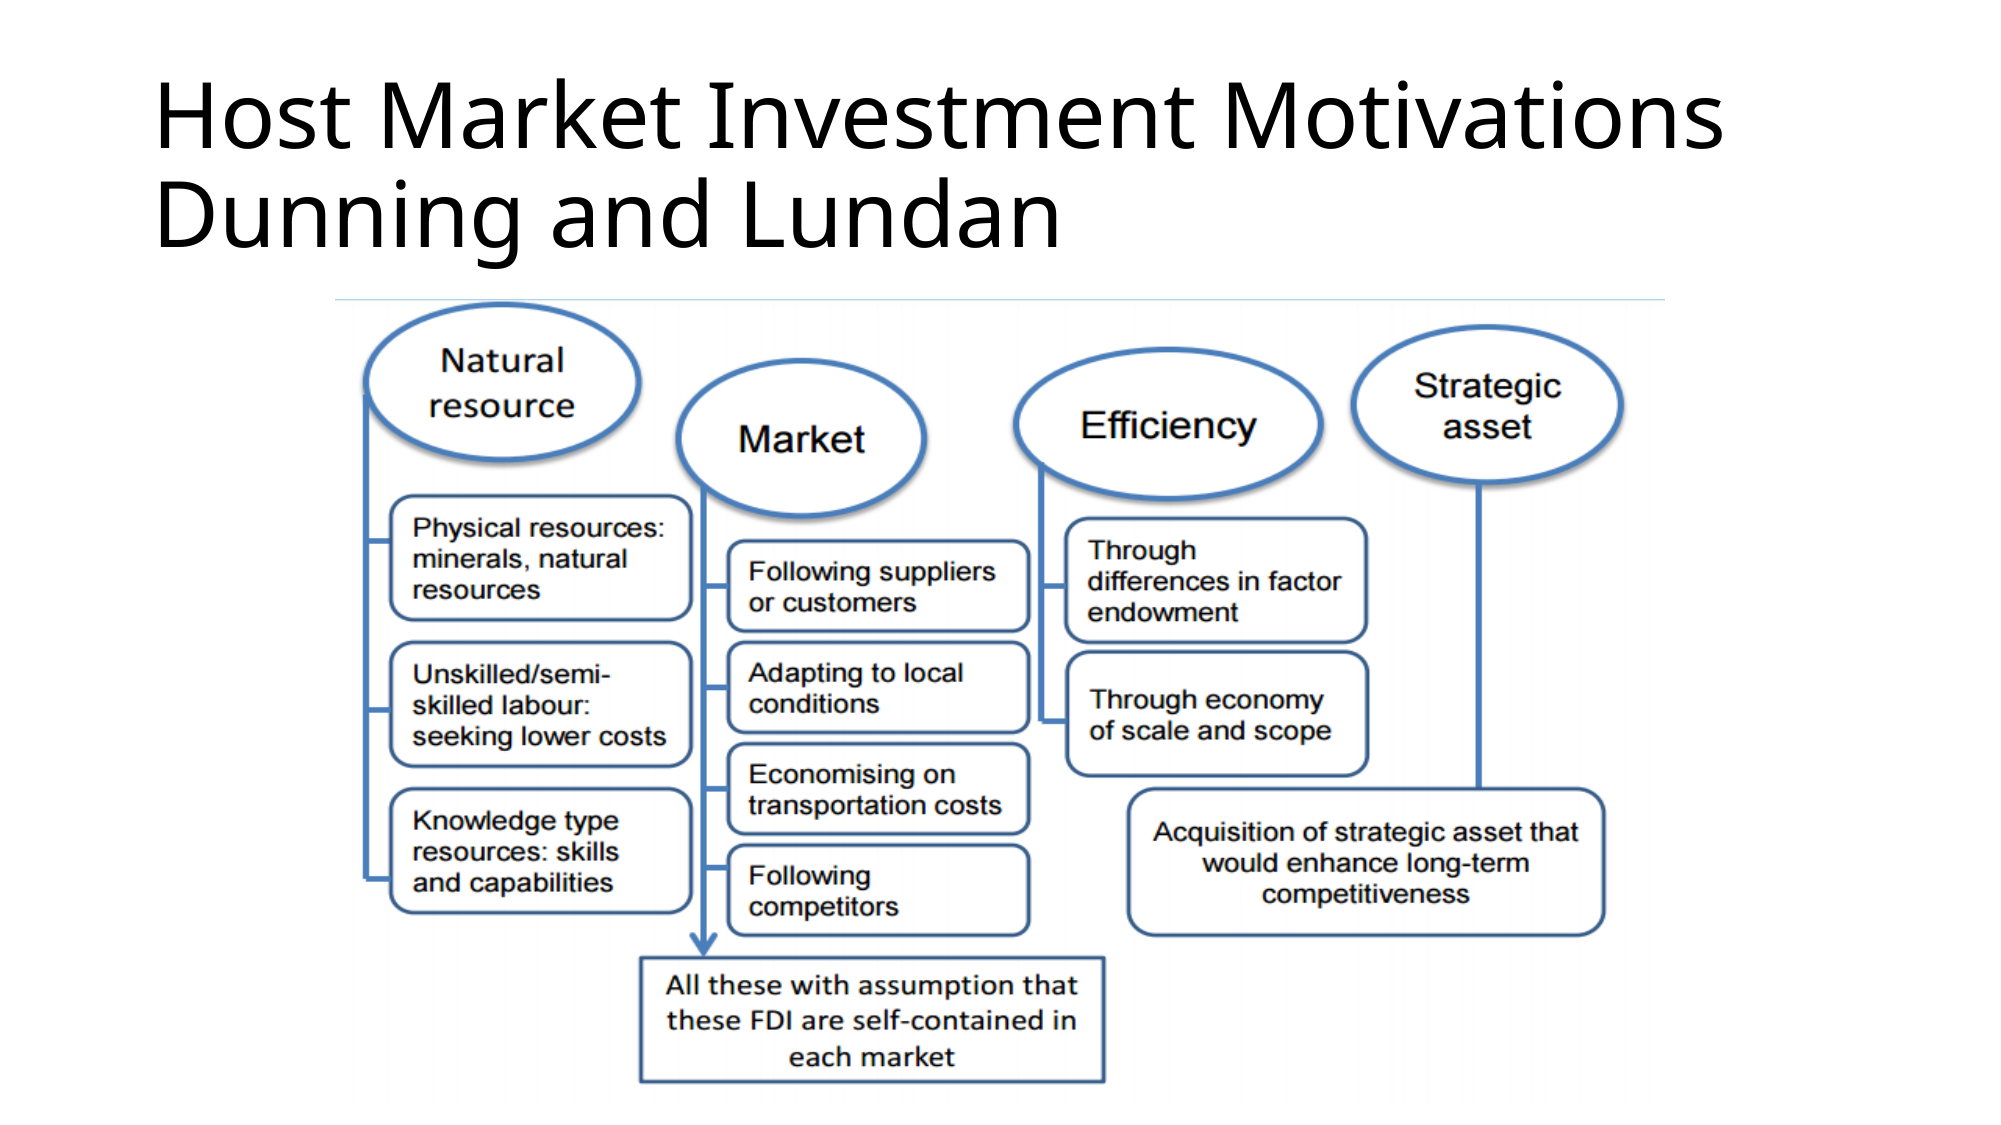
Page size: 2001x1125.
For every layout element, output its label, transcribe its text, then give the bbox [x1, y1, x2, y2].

title Host Market Investment Motivations Dunning and Lundan [137, 59, 1863, 278]
picture [335, 299, 1665, 1103]
